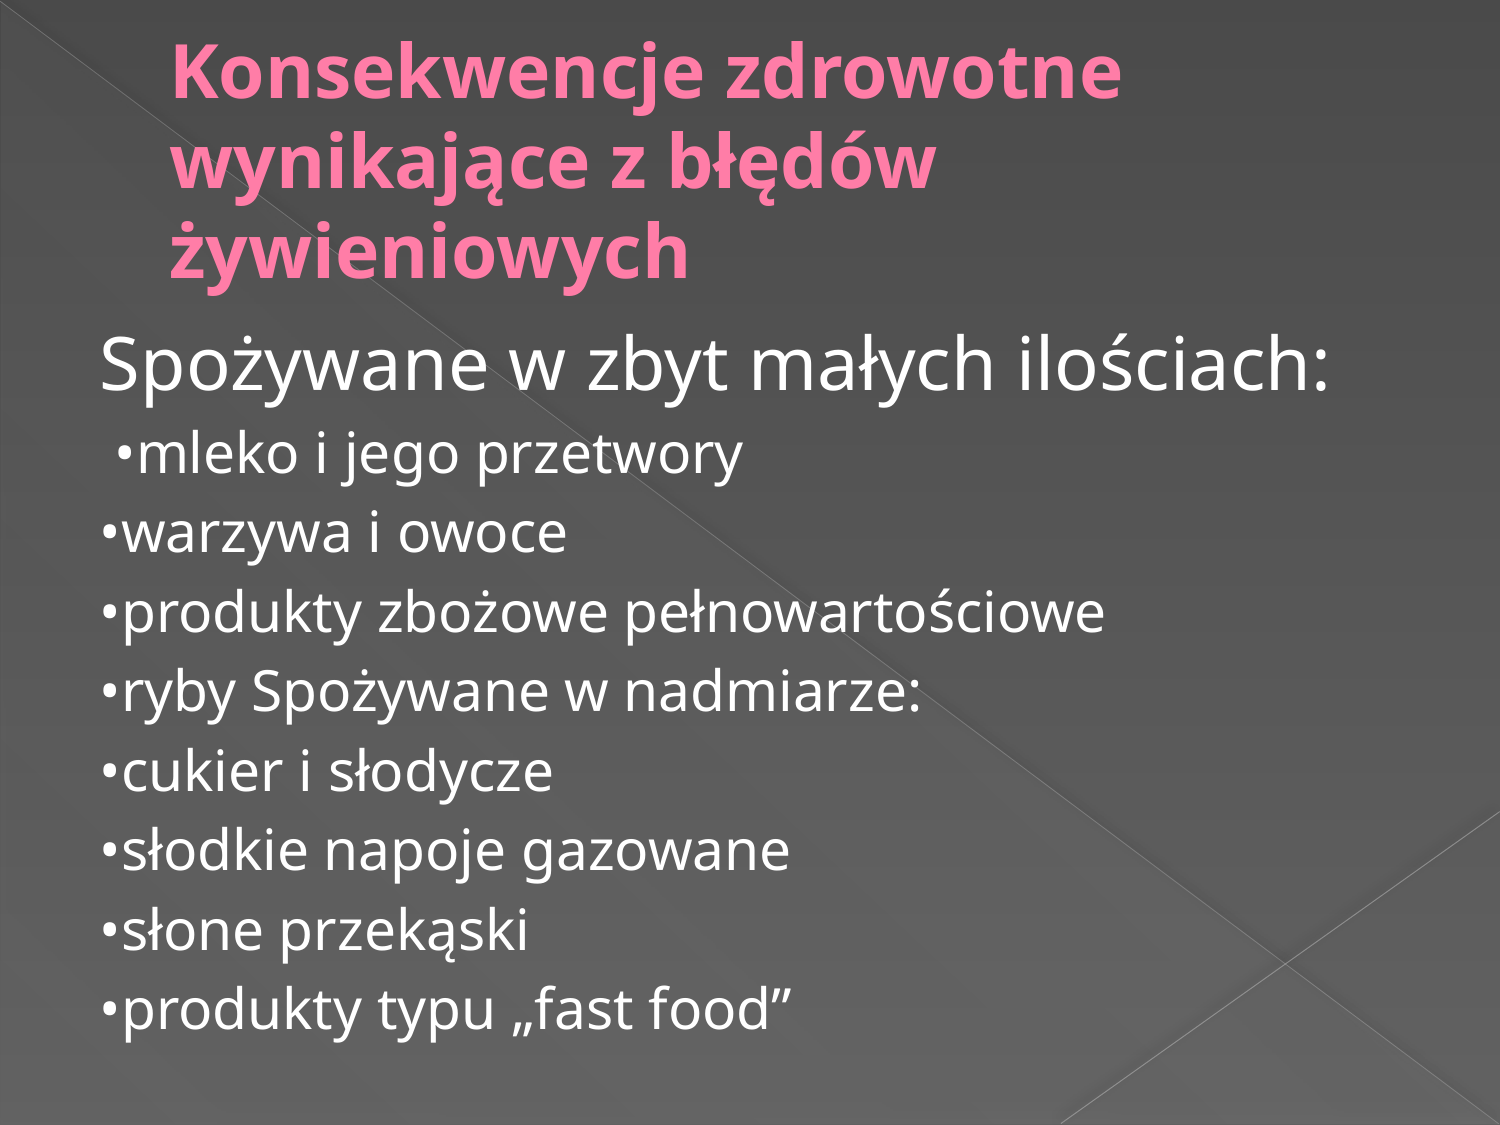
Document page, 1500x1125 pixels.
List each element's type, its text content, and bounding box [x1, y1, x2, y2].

title Konsekwencje zdrowotne wynikające z błędów żywieniowych [75, 43, 1425, 274]
list Spożywane w zbyt małych ilościach: •mleko i jego przetwory •warzywa i owoce •produkty zbożowe pełnowartościowe •ryby Spożywane w nadmiarze: •cukier i słodycze •słodkie napoje gazowane •słone przekąski •produkty typu „fast food” [75, 308, 1425, 1059]
